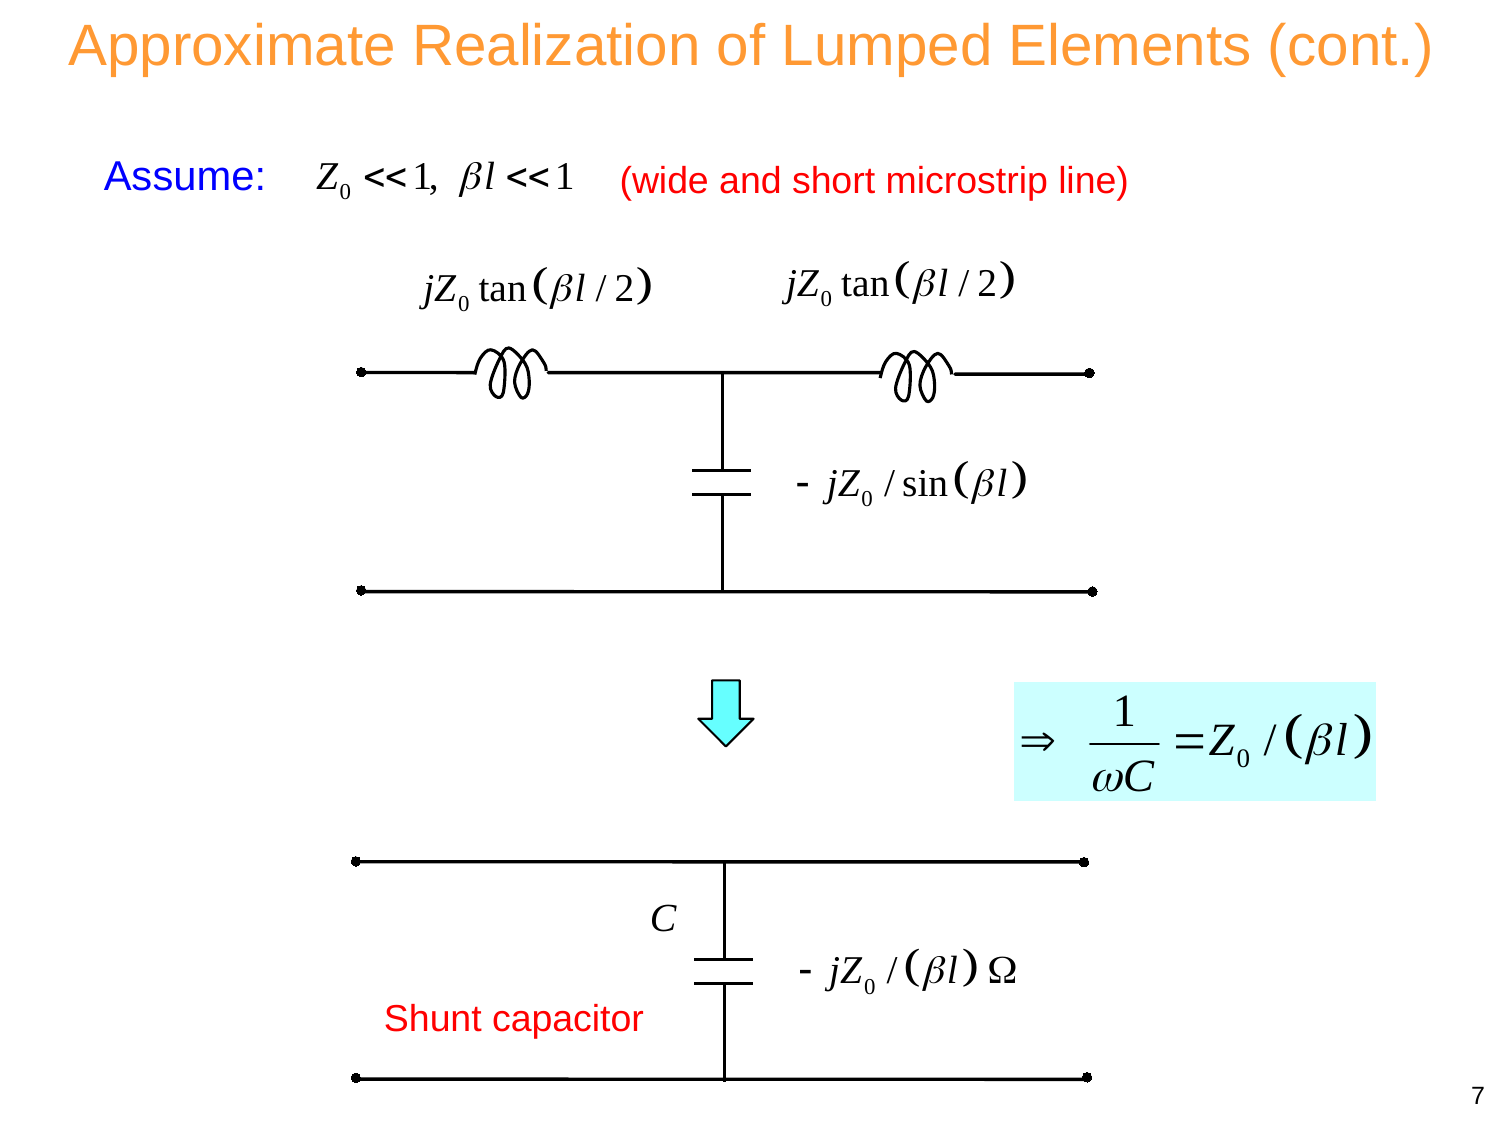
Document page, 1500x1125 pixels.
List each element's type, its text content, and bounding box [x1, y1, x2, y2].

text_box Assume: [88, 141, 282, 206]
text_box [309, 149, 580, 210]
text_box [696, 678, 756, 749]
text_box (wide and short microstrip line) [604, 148, 1145, 208]
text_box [356, 253, 1098, 597]
text_box Approximate Realization of Lumped Elements (cont.) [53, 0, 1451, 85]
slide_number 7 [1149, 1065, 1500, 1125]
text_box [350, 856, 1092, 1083]
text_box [1013, 681, 1377, 802]
